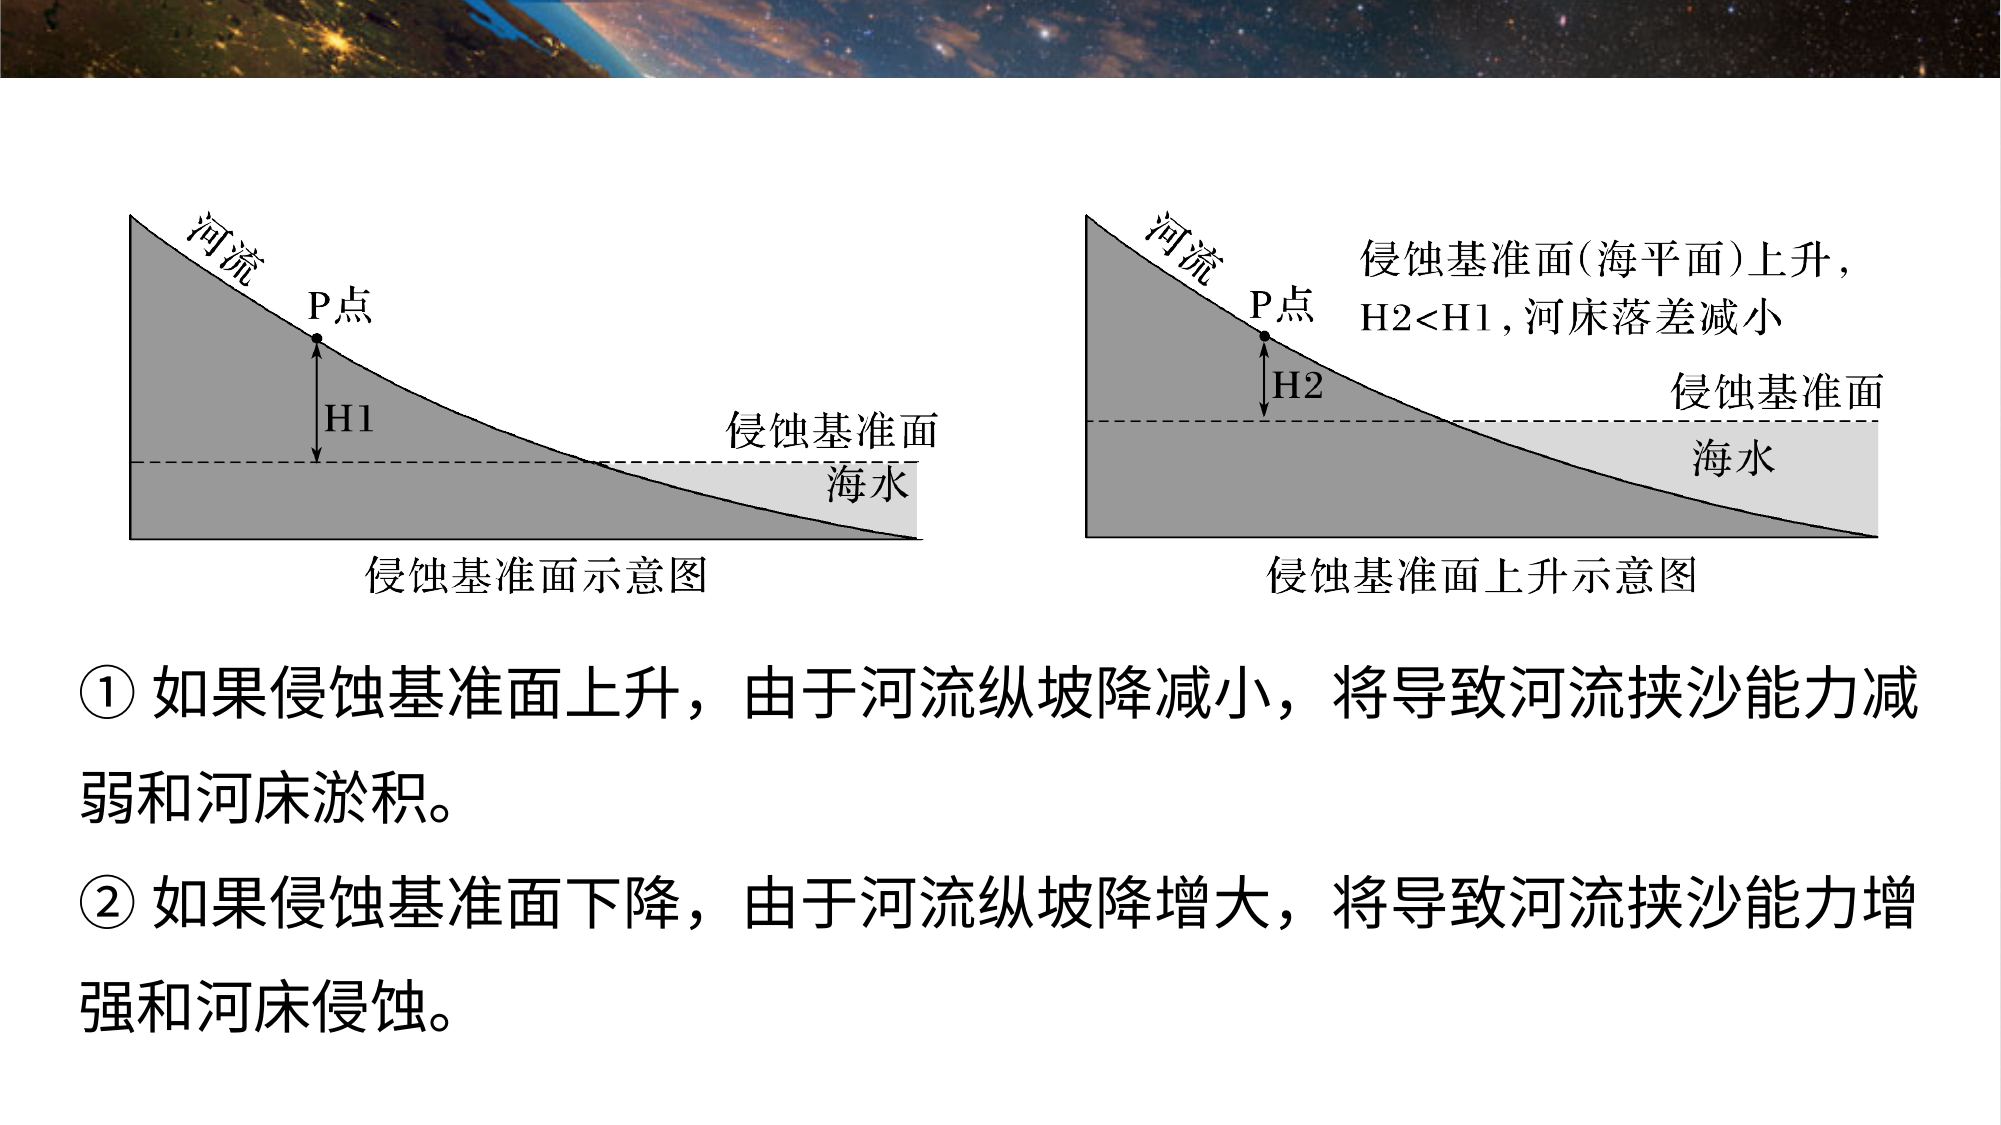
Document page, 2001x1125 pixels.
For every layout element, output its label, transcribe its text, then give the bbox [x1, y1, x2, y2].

picture [0, 0, 2001, 1125]
picture [122, 147, 942, 604]
text_box ①如果侵蚀基准面上升，由于河流纵坡降减小，将导致河流挟沙能力减弱和河床淤积。 ②如果侵蚀基准面下降，由于河流纵坡降增大，将导致河流挟沙能力增强和河床侵蚀。 [63, 613, 1936, 1048]
picture [1078, 207, 1883, 604]
